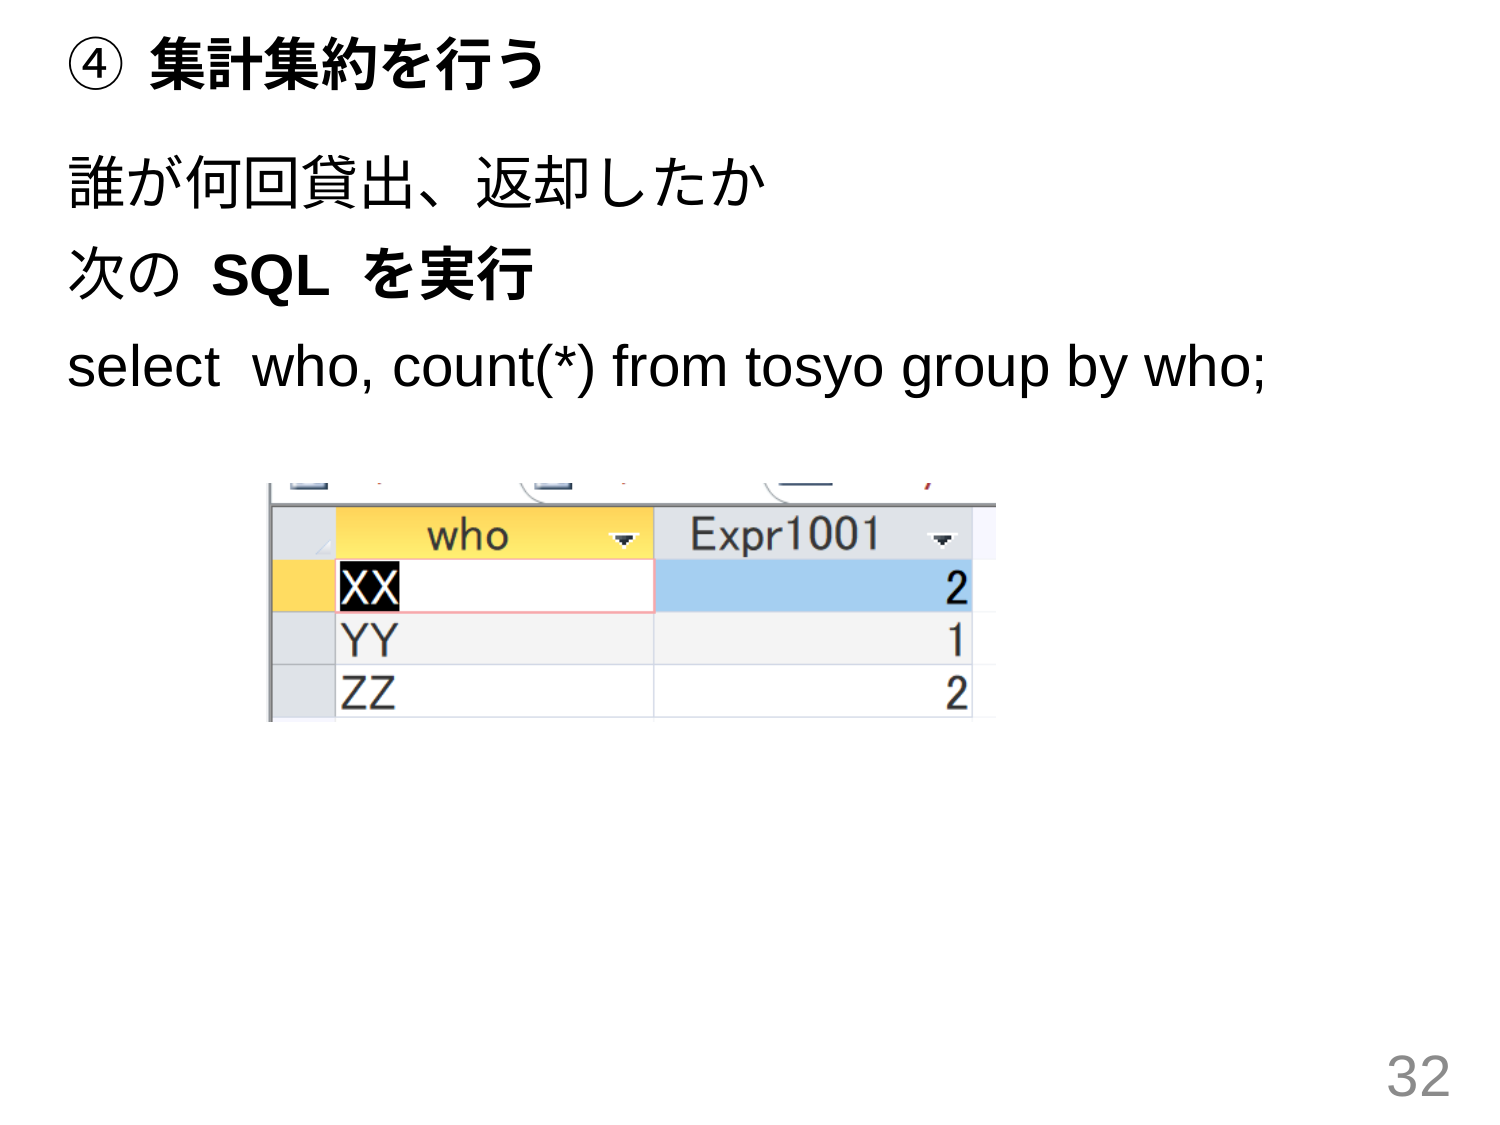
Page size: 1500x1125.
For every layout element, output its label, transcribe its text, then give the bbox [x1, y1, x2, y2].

list 誰が何回貸出、返却したか 次の SQL を実行 select who, count(*) from tosyo group by who; [52, 138, 1441, 1014]
slide_number 32 [1129, 1042, 1467, 1103]
picture [266, 483, 996, 722]
title ④ 集計集約を行う [52, 28, 1441, 106]
